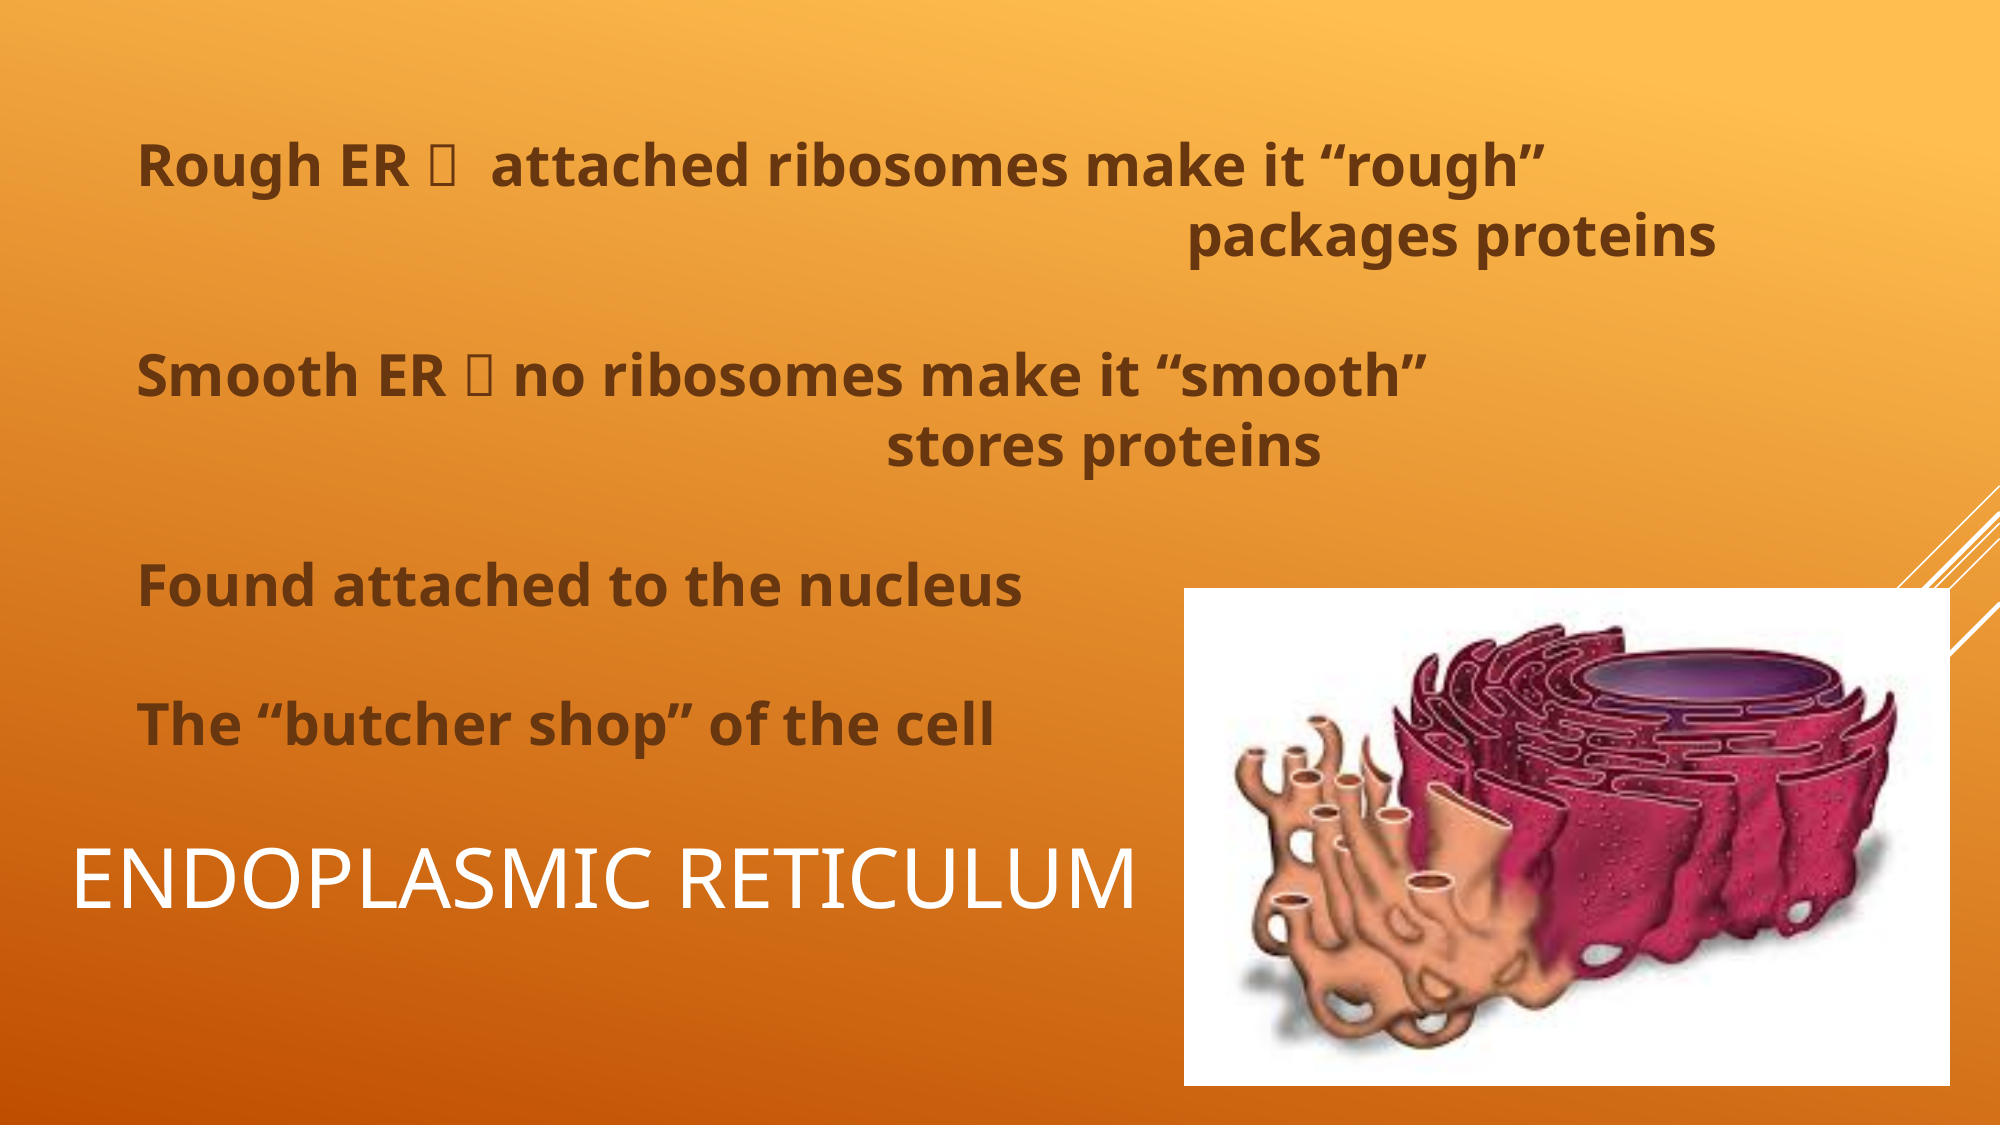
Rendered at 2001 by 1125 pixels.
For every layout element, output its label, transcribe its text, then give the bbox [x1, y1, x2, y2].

title Endoplasmic reticulum [54, 751, 1184, 999]
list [1184, 588, 1951, 1086]
text_box Rough ER  attached ribosomes make it “rough” packages proteins Smooth ER  no ribosomes make it “smooth” stores proteins Found attached to the nucleus The “butcher shop” of the cell [121, 120, 1836, 900]
